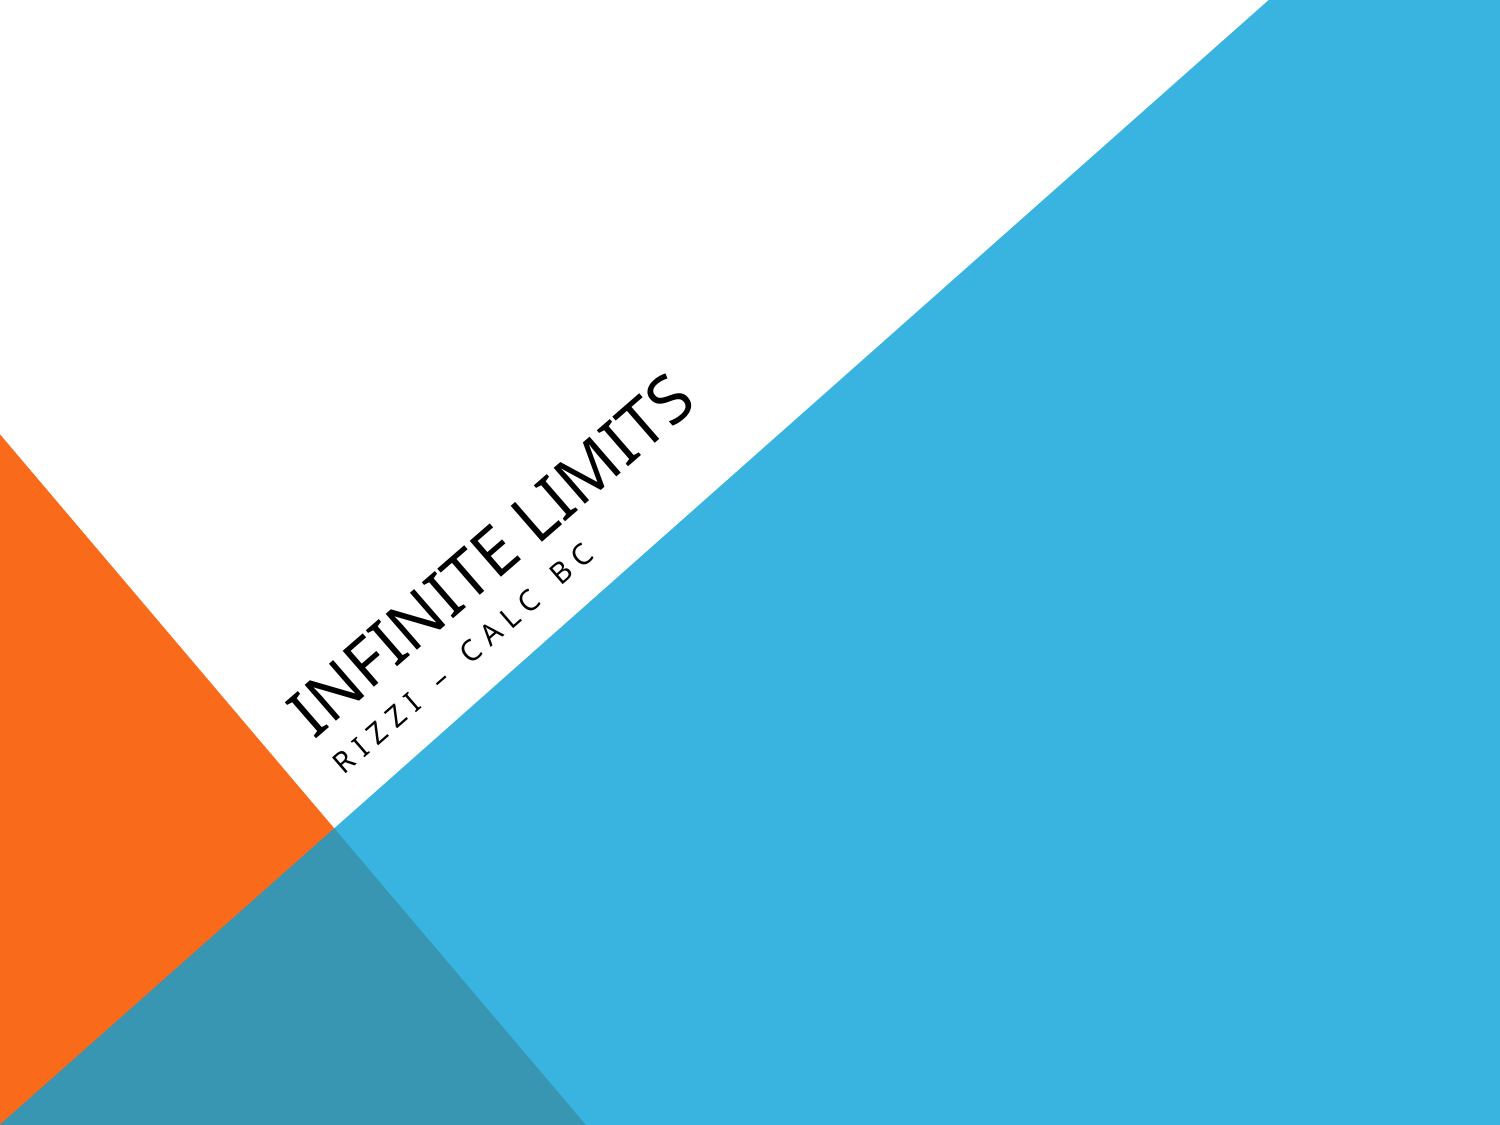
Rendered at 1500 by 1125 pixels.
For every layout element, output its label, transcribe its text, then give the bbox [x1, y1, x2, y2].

subtitle Rizzi – Calc BC [312, 61, 1154, 804]
title Infinite Limits [182, 4, 1012, 761]
